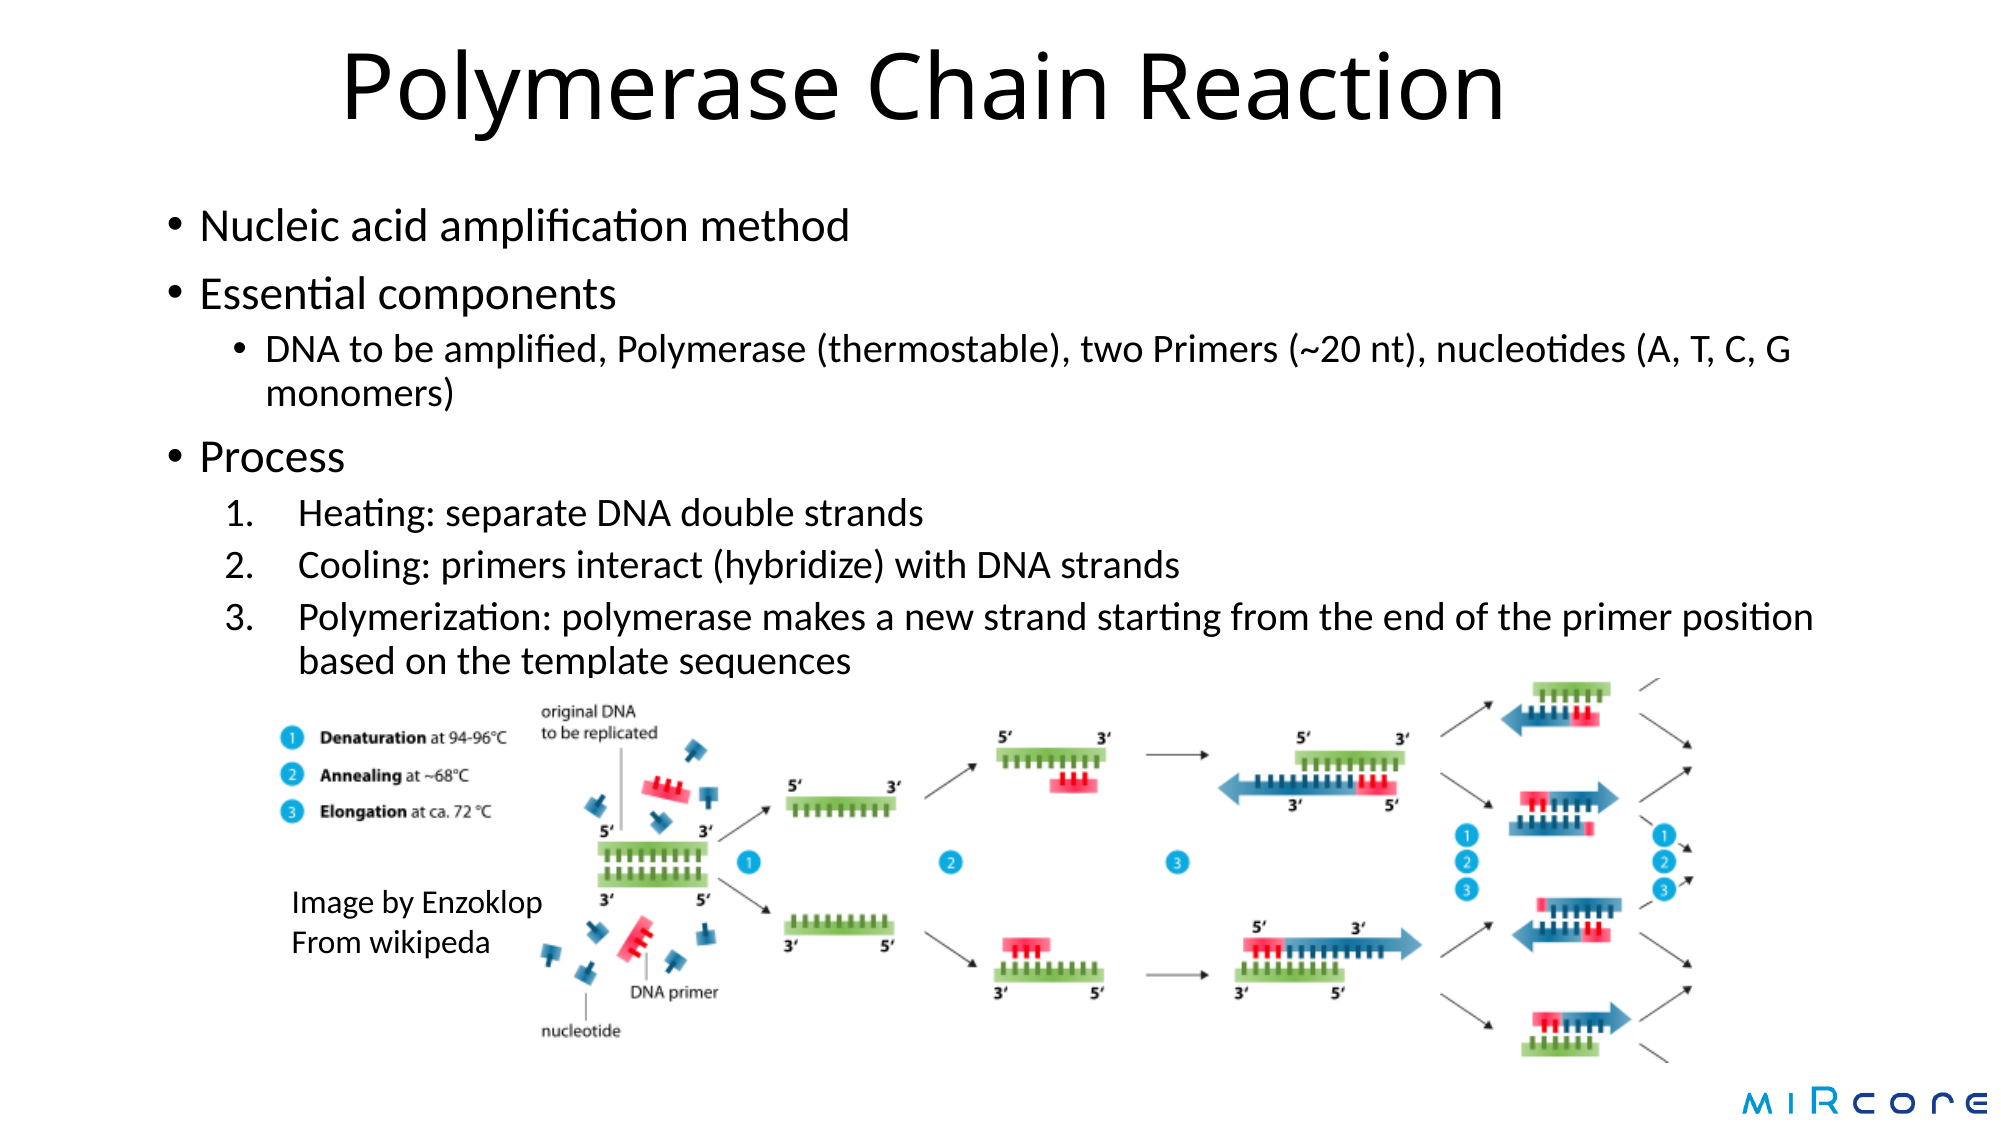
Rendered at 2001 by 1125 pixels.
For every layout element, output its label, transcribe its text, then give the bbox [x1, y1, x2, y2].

text_box Image by Enzoklop From wikipeda [276, 872, 537, 968]
picture [1723, 1081, 2000, 1125]
title Polymerase Chain Reaction [324, 12, 1675, 168]
picture [537, 678, 1700, 1063]
list Nucleic acid amplification method Essential components DNA to be amplified, Polymerase (thermostable), two Primers (~20 nt), nucleotides (A, T, C, G monomers) Process Heating: separate DNA double strands Cooling: primers interact (hybridize) with DNA strands Polymerization: polymerase makes a new strand starting from the end of the primer position based on the template sequences [151, 193, 1919, 694]
picture [274, 722, 510, 826]
